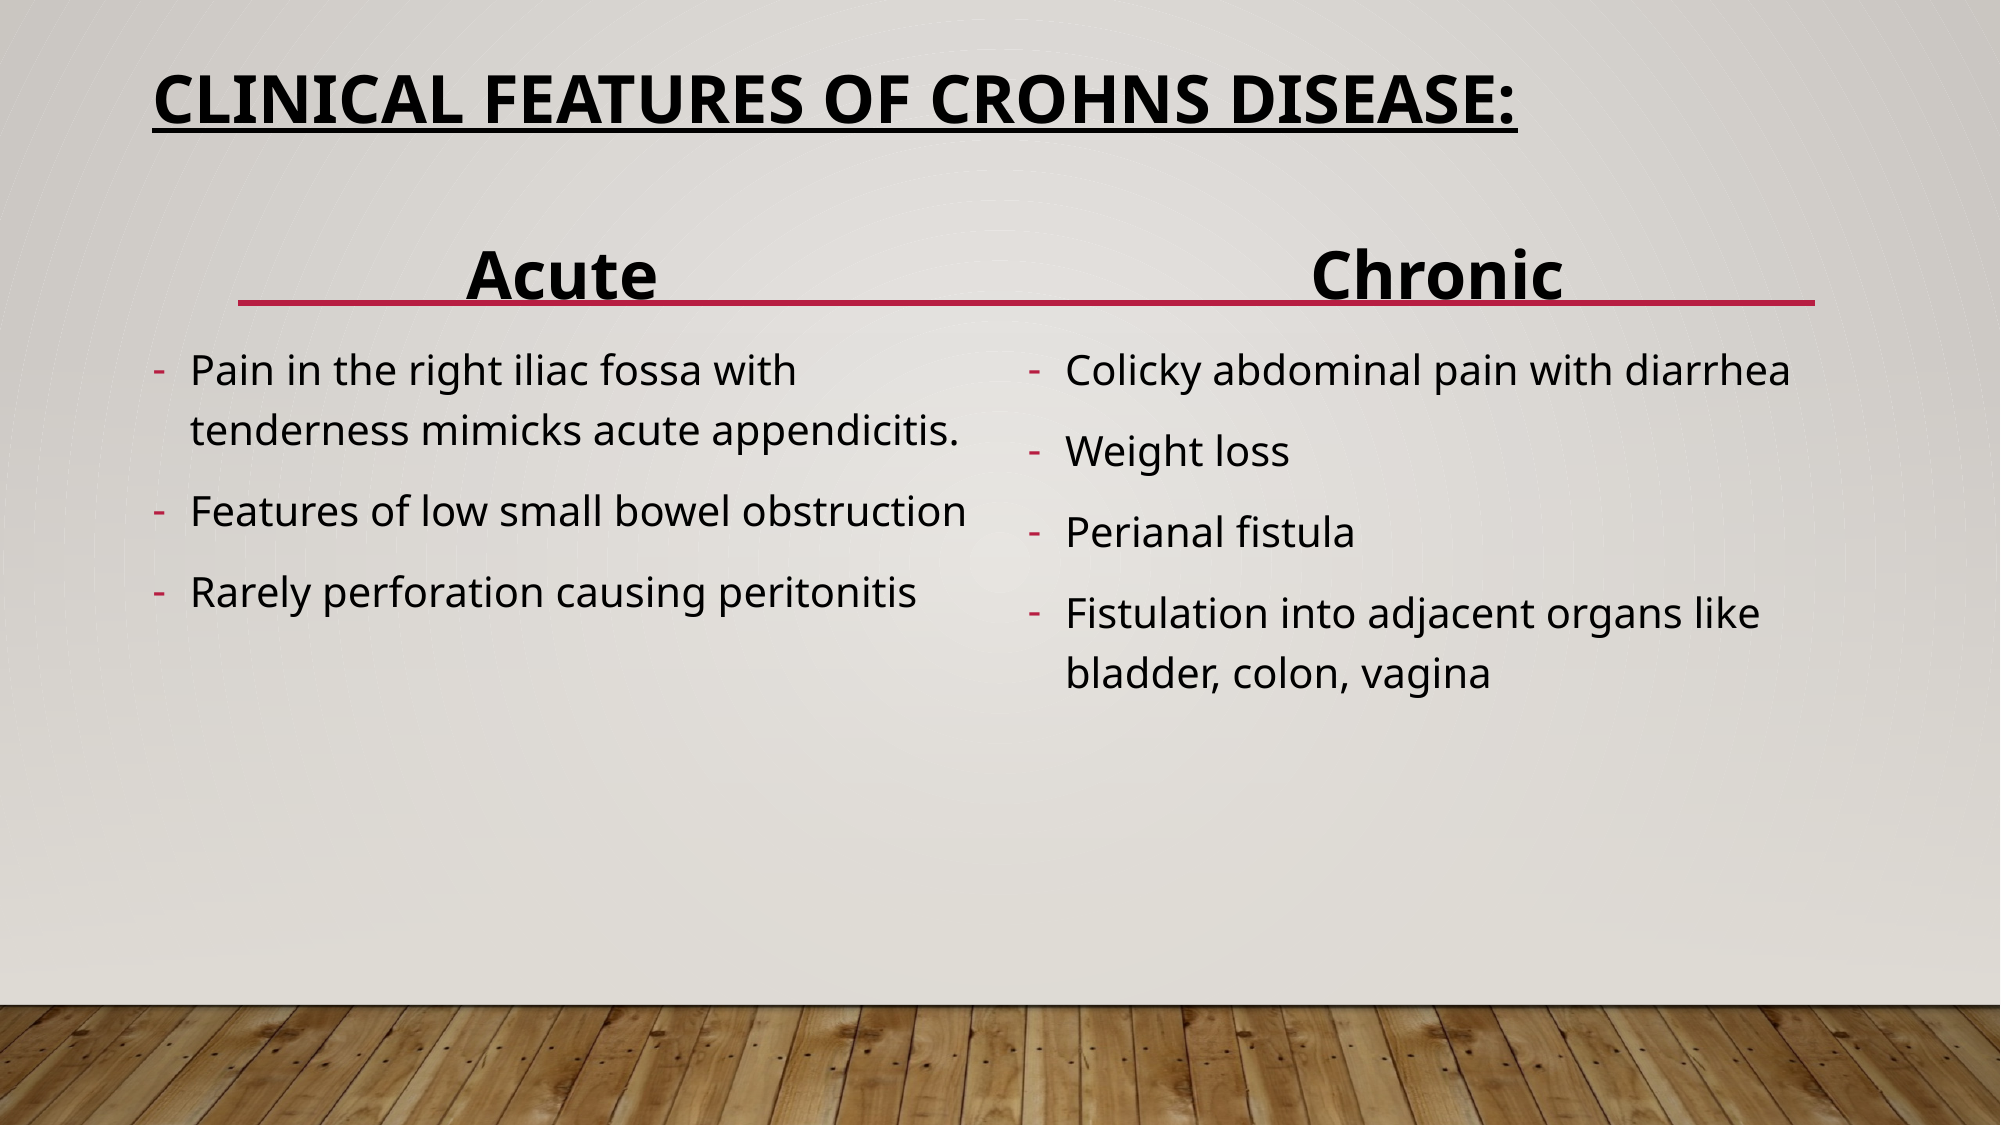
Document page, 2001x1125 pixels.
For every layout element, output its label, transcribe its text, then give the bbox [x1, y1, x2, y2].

picture [0, 1005, 2000, 1125]
list Acute Pain in the right iliac fossa with tenderness mimicks acute appendicitis. Features of low small bowel obstruction Rarely perforation causing peritonitis [137, 209, 988, 982]
title Clinical features of crohns disease: [137, 58, 1863, 276]
list Chronic Colicky abdominal pain with diarrhea Weight loss Perianal fistula Fistulation into adjacent organs like bladder, colon, vagina [1012, 209, 1863, 982]
